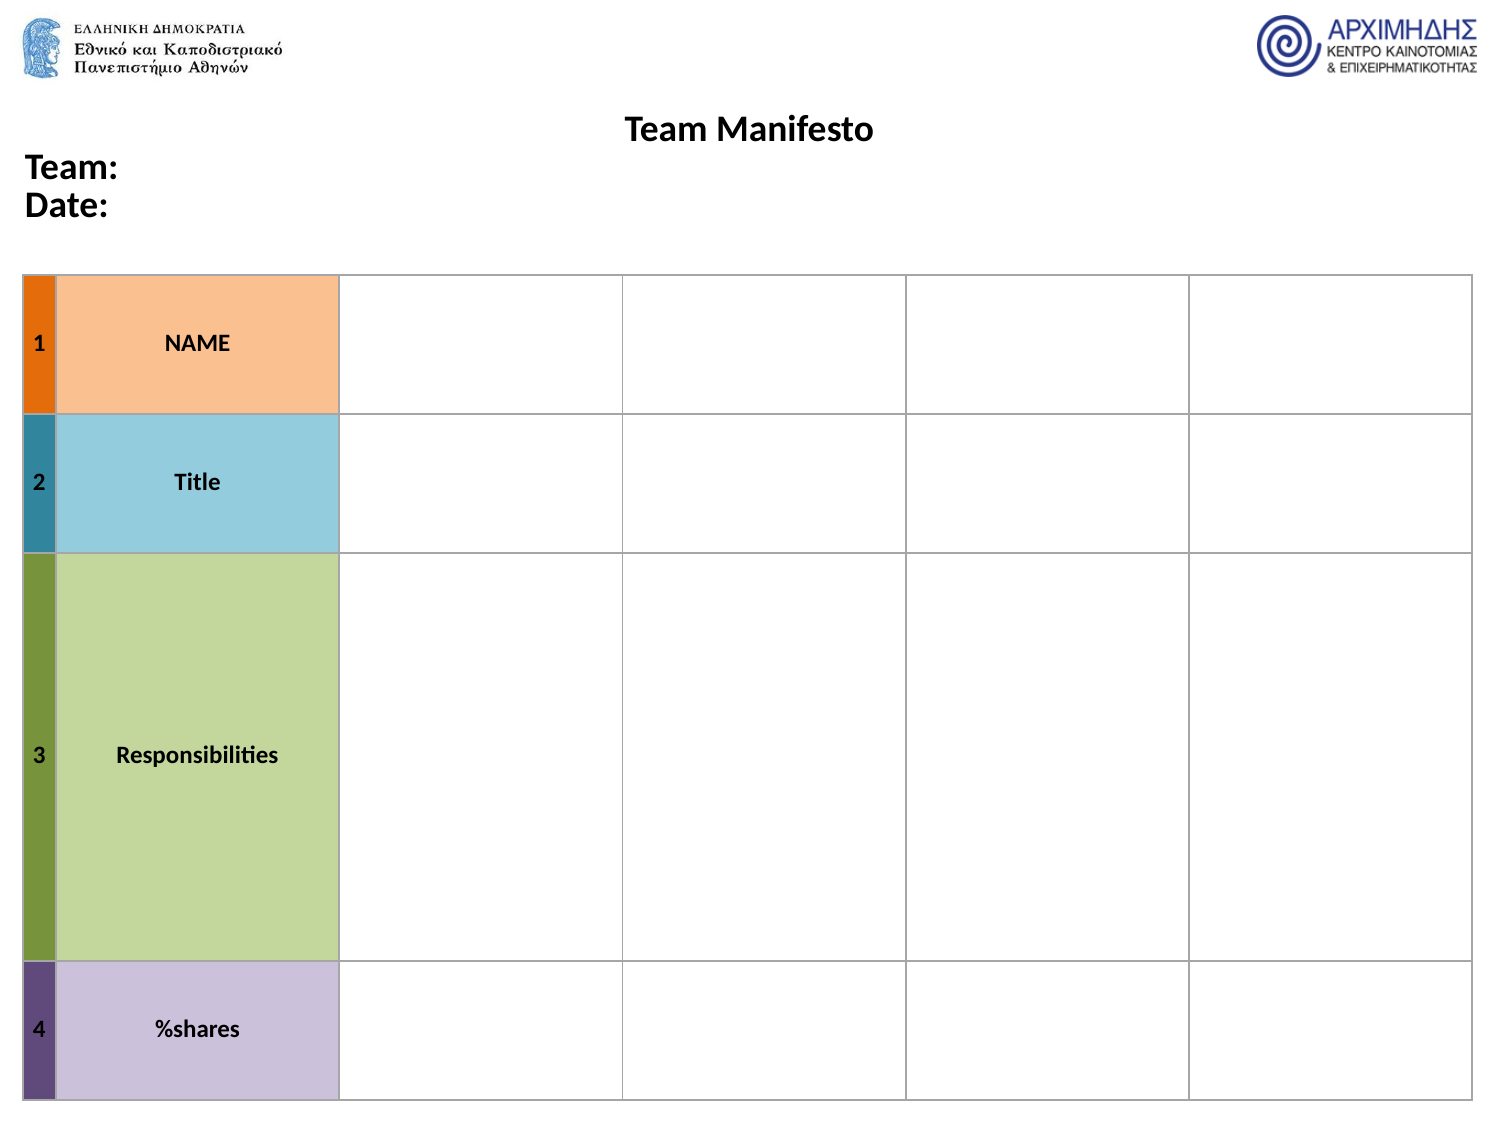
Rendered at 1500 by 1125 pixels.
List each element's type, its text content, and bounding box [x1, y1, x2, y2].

table_cell [623, 554, 905, 960]
table_header [907, 276, 1188, 413]
table_cell Title [57, 415, 338, 552]
table_cell [1190, 554, 1471, 960]
table_header [1190, 276, 1471, 413]
table_header Team Manifesto Team: Date: [24, 112, 1475, 227]
table_cell [623, 415, 905, 552]
table_cell Responsibilities [57, 554, 338, 960]
picture [14, 9, 291, 86]
table_cell [907, 962, 1188, 1099]
table_cell [907, 415, 1188, 552]
picture [1257, 15, 1477, 77]
table_cell [340, 962, 622, 1099]
table_cell [340, 415, 622, 552]
table_cell [1190, 962, 1471, 1099]
table_cell 4 [24, 962, 55, 1099]
table_header 1 [24, 276, 55, 413]
table_cell 3 [24, 554, 55, 960]
table_cell 2 [24, 415, 55, 552]
table_cell [340, 554, 622, 960]
table_cell [1190, 415, 1471, 552]
table_cell [907, 554, 1188, 960]
table_cell [623, 962, 905, 1099]
table_header [340, 276, 622, 413]
table_header NAME [57, 276, 338, 413]
table_cell %shares [57, 962, 338, 1099]
table_header [623, 276, 905, 413]
